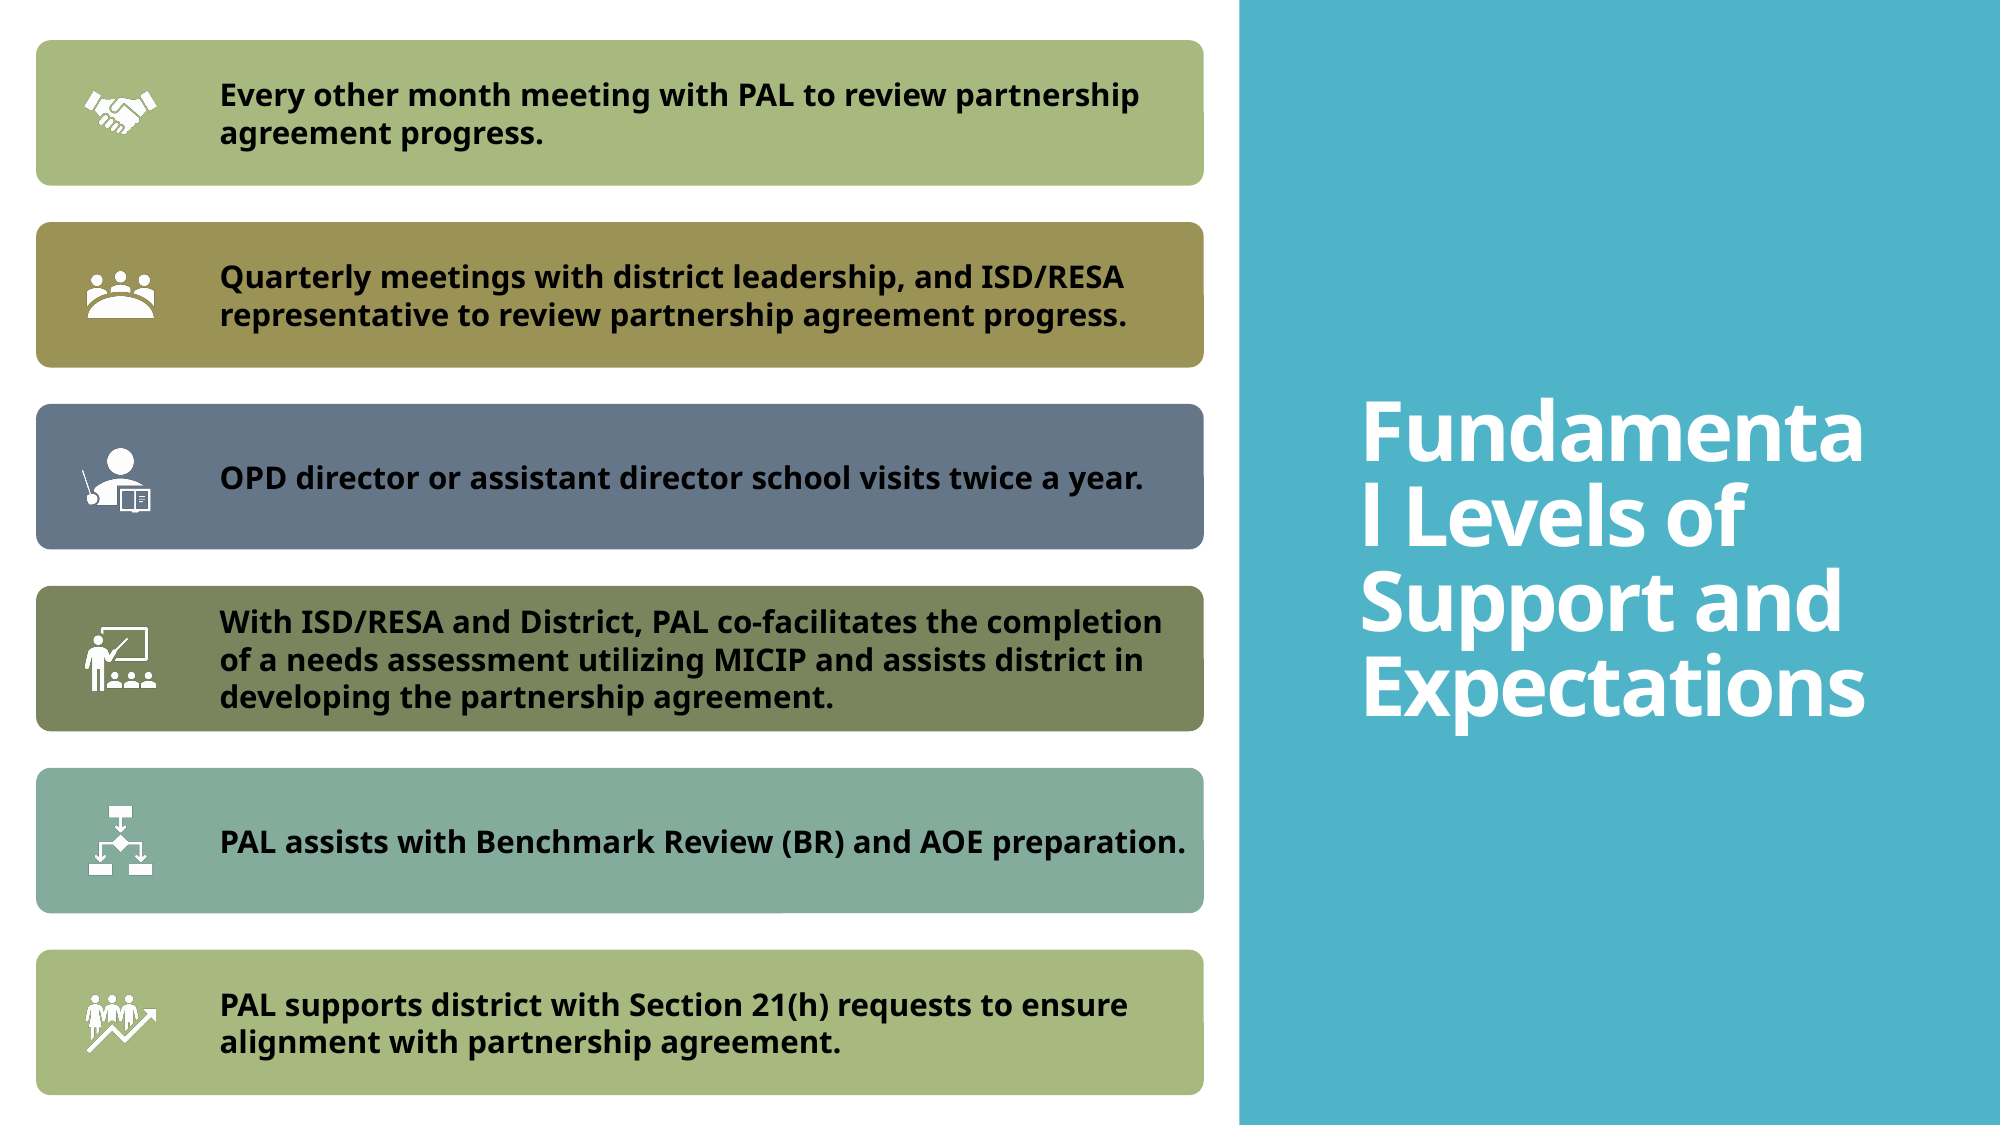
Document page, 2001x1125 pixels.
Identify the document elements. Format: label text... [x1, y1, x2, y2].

text_box [1238, 0, 2000, 1125]
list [35, 39, 1204, 1096]
title Fundamental Levels of Support and Expectations [1345, 105, 1895, 1022]
